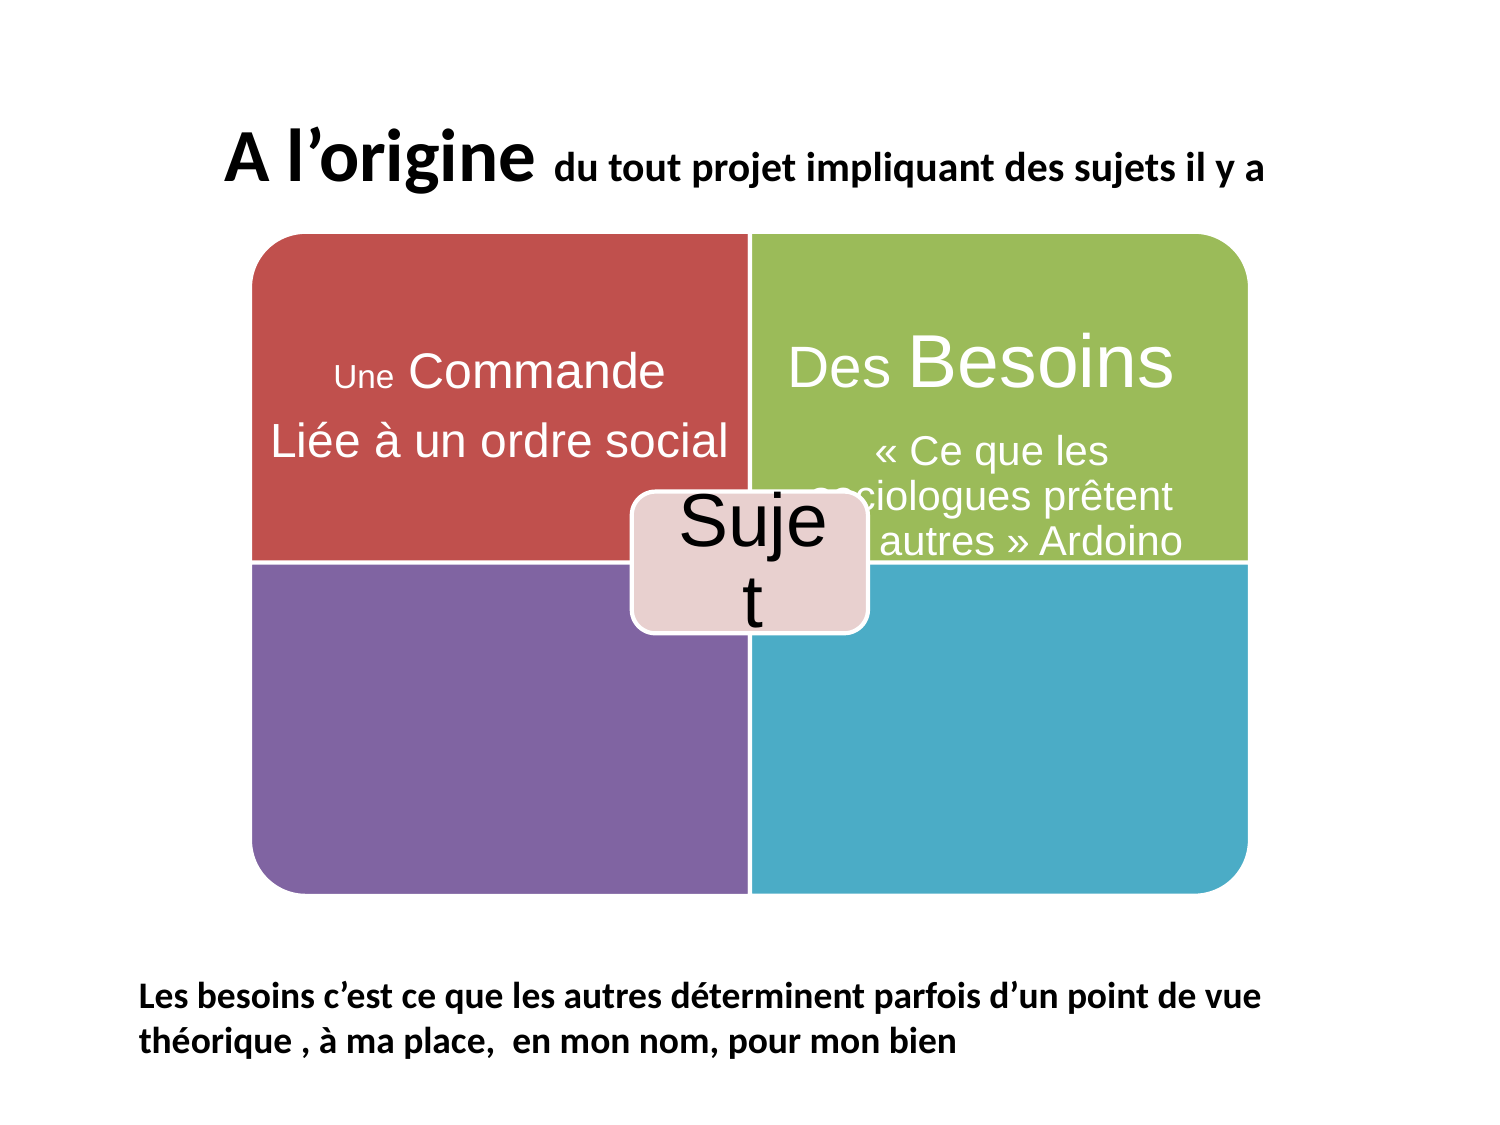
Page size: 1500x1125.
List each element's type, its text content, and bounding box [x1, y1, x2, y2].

title A l’origine du tout projet impliquant des sujets il y a [112, 57, 1388, 245]
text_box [249, 228, 1251, 896]
text_box Les besoins c’est ce que les autres déterminent parfois d’un point de vue théorique , à ma place, en mon nom, pour mon bien [123, 964, 1317, 1069]
